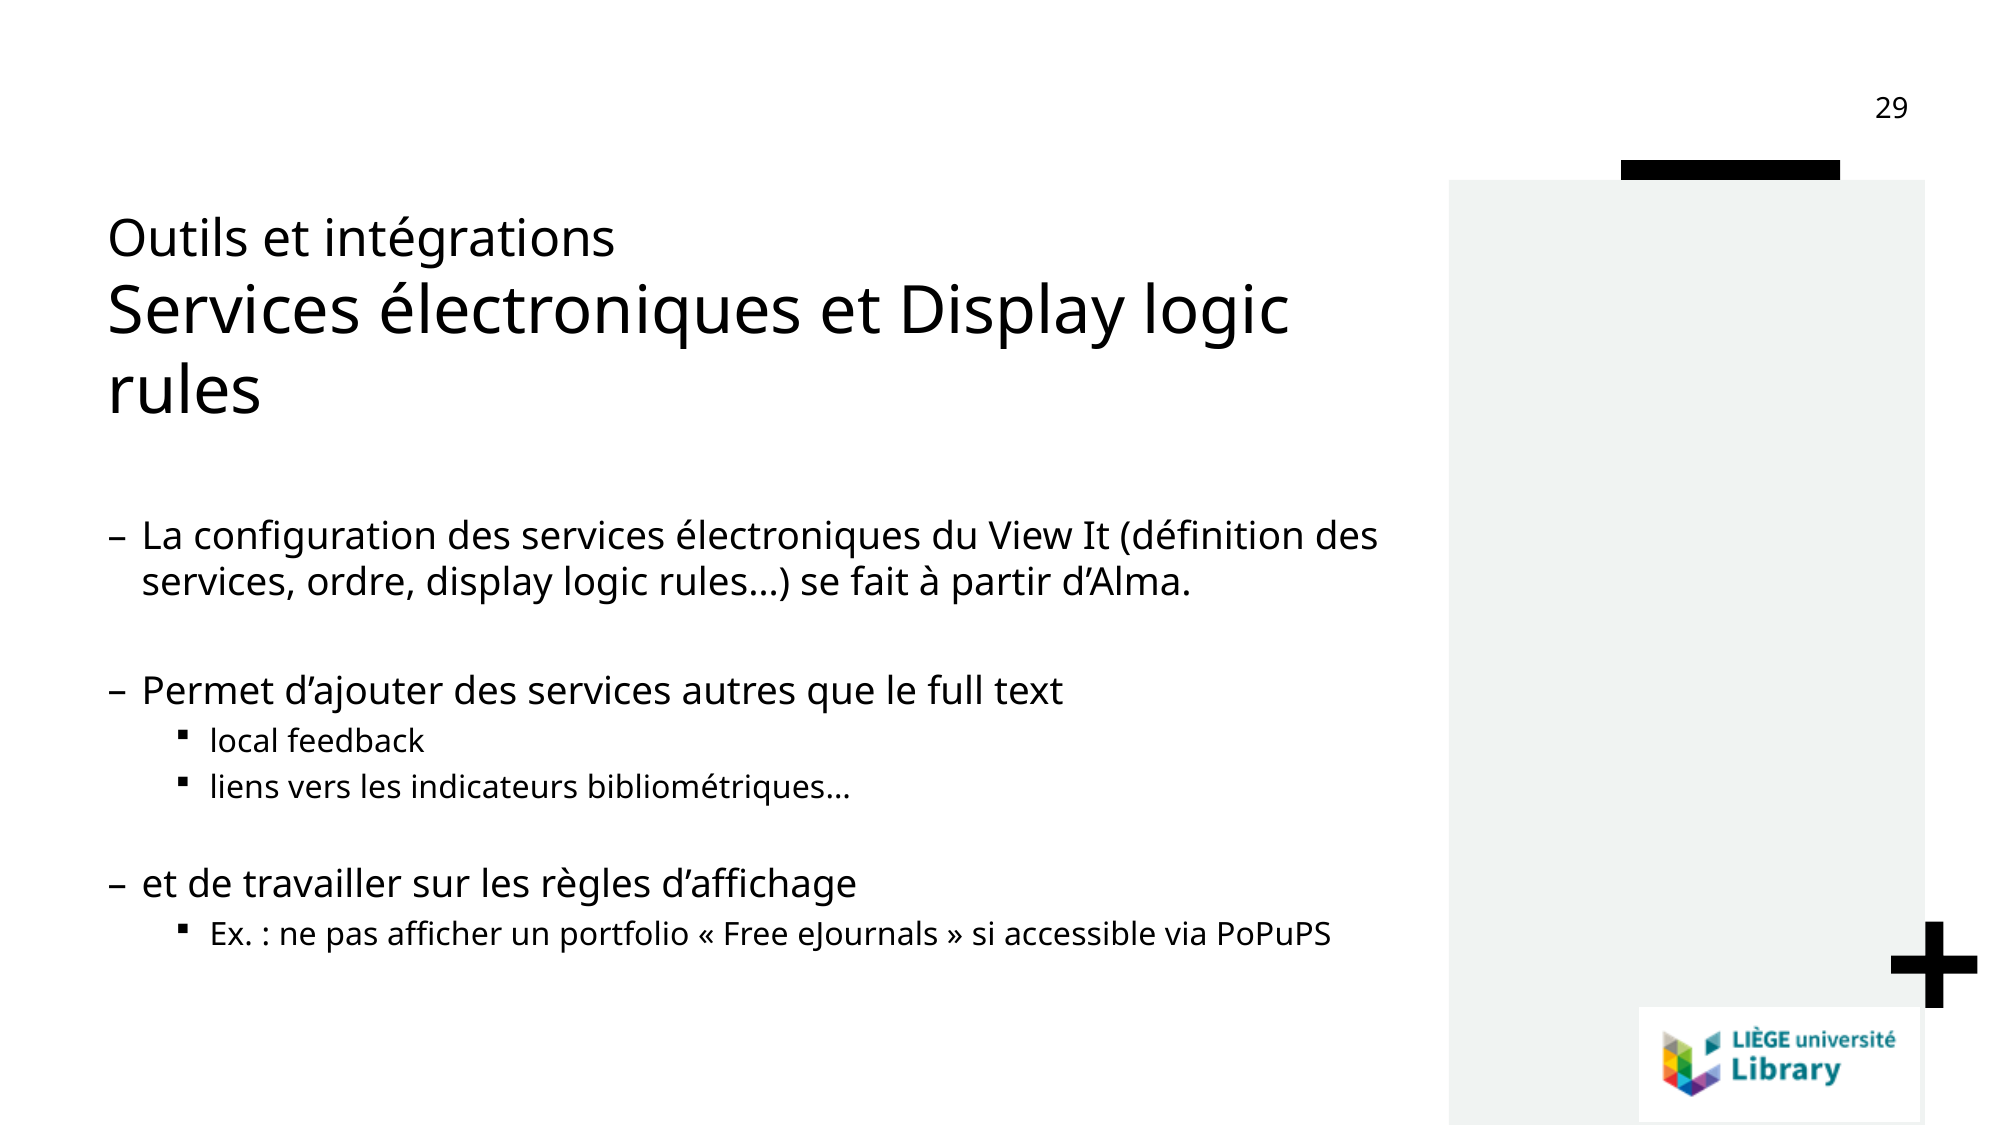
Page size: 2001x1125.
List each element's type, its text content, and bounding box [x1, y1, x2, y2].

slide_number 29 [1773, 83, 1924, 135]
picture [1639, 1007, 1920, 1122]
list La configuration des services électroniques du View It (définition des services, ordre, display logic rules…) se fait à partir d’Alma. Permet d’ajouter des services autres que le full text local feedback liens vers les indicateurs bibliométriques… et de travailler sur les règles d’affichage Ex. : ne pas afficher un portfolio « Free eJournals » si accessible via PoPuPS [92, 441, 1449, 965]
title Outils et intégrations Services électroniques et Display logic rules [92, 197, 1449, 435]
